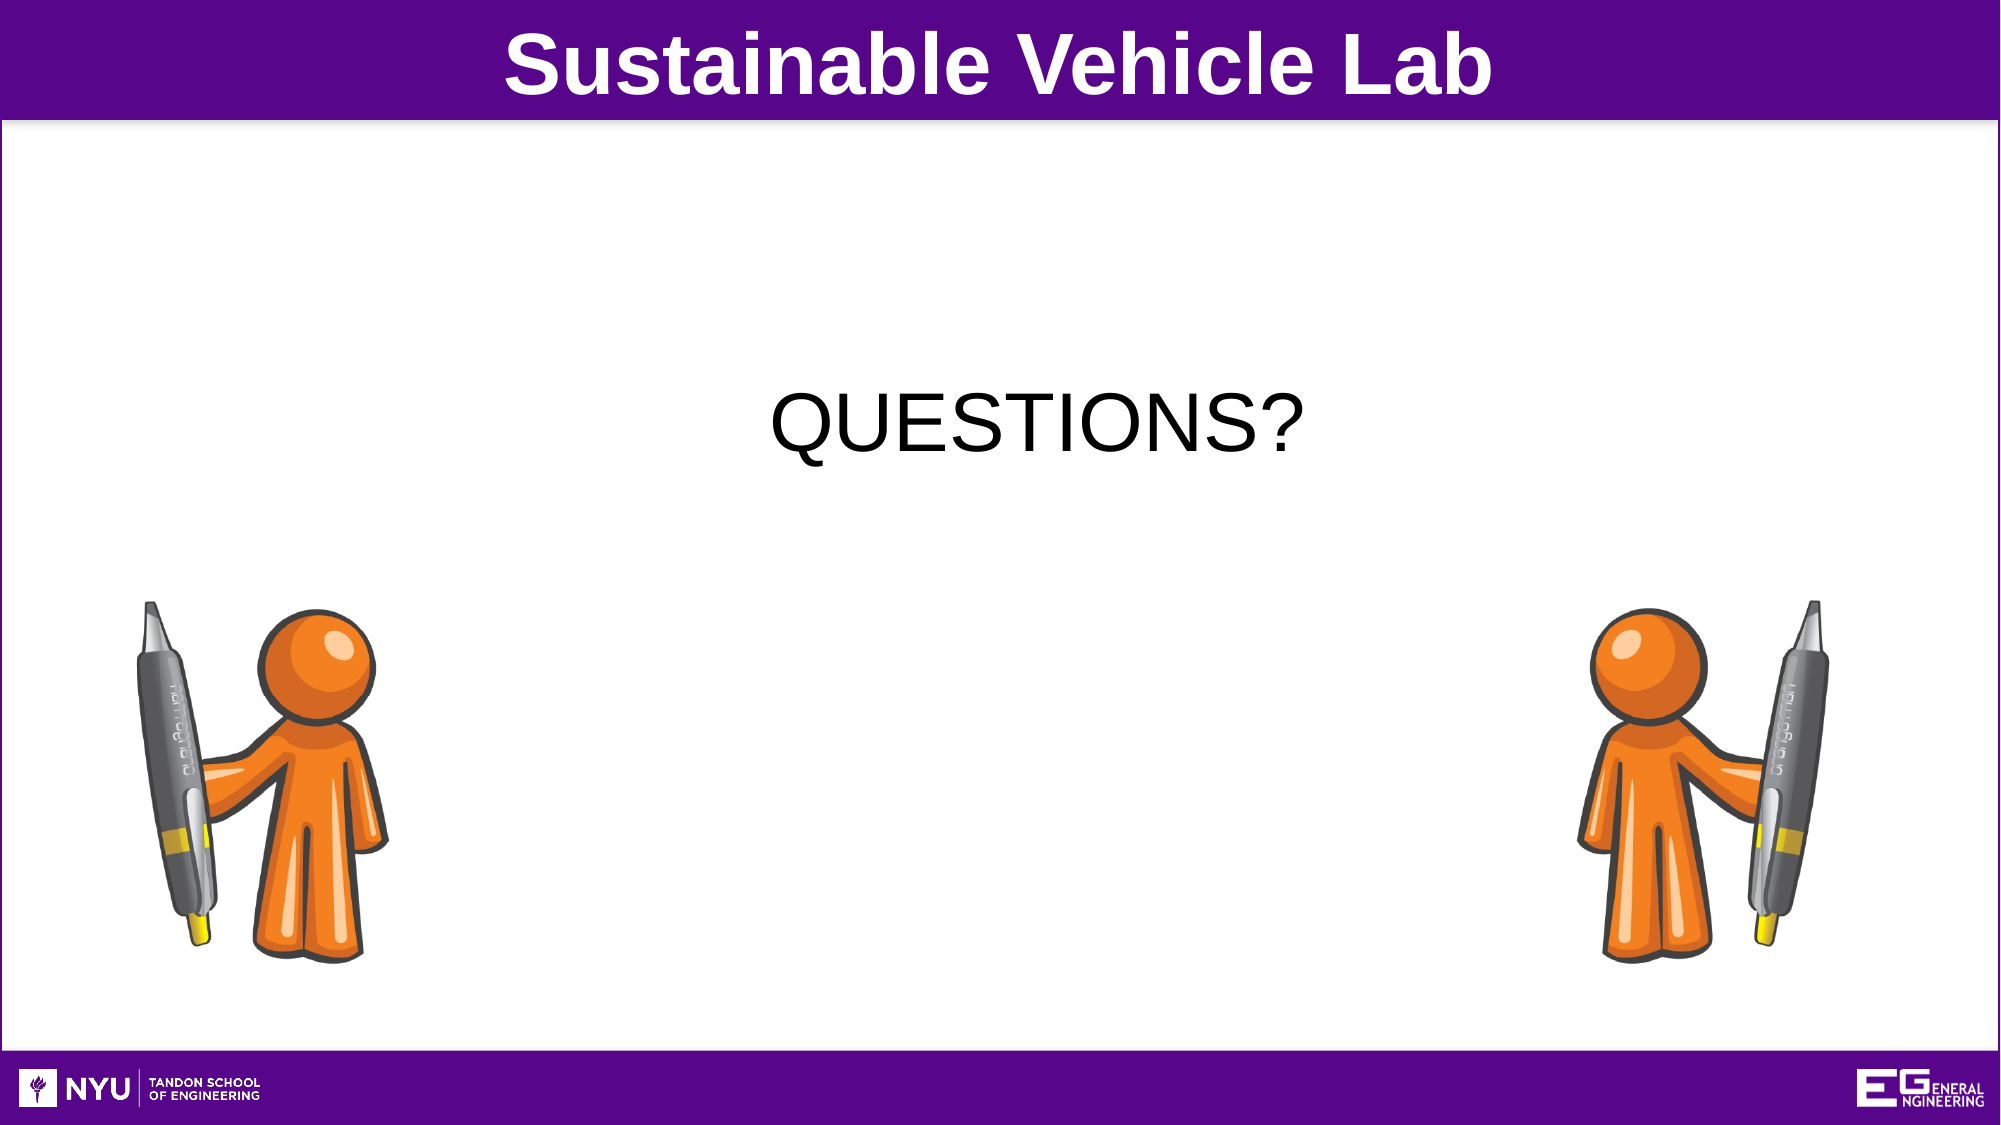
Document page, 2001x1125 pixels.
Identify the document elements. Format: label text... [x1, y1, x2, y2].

list QUESTIONS? [0, 149, 2000, 1026]
picture [53, 587, 452, 986]
list Sustainable Vehicle Lab [0, 0, 2000, 120]
picture [1514, 587, 1913, 986]
picture [19, 1069, 260, 1107]
picture [1856, 1069, 1984, 1107]
